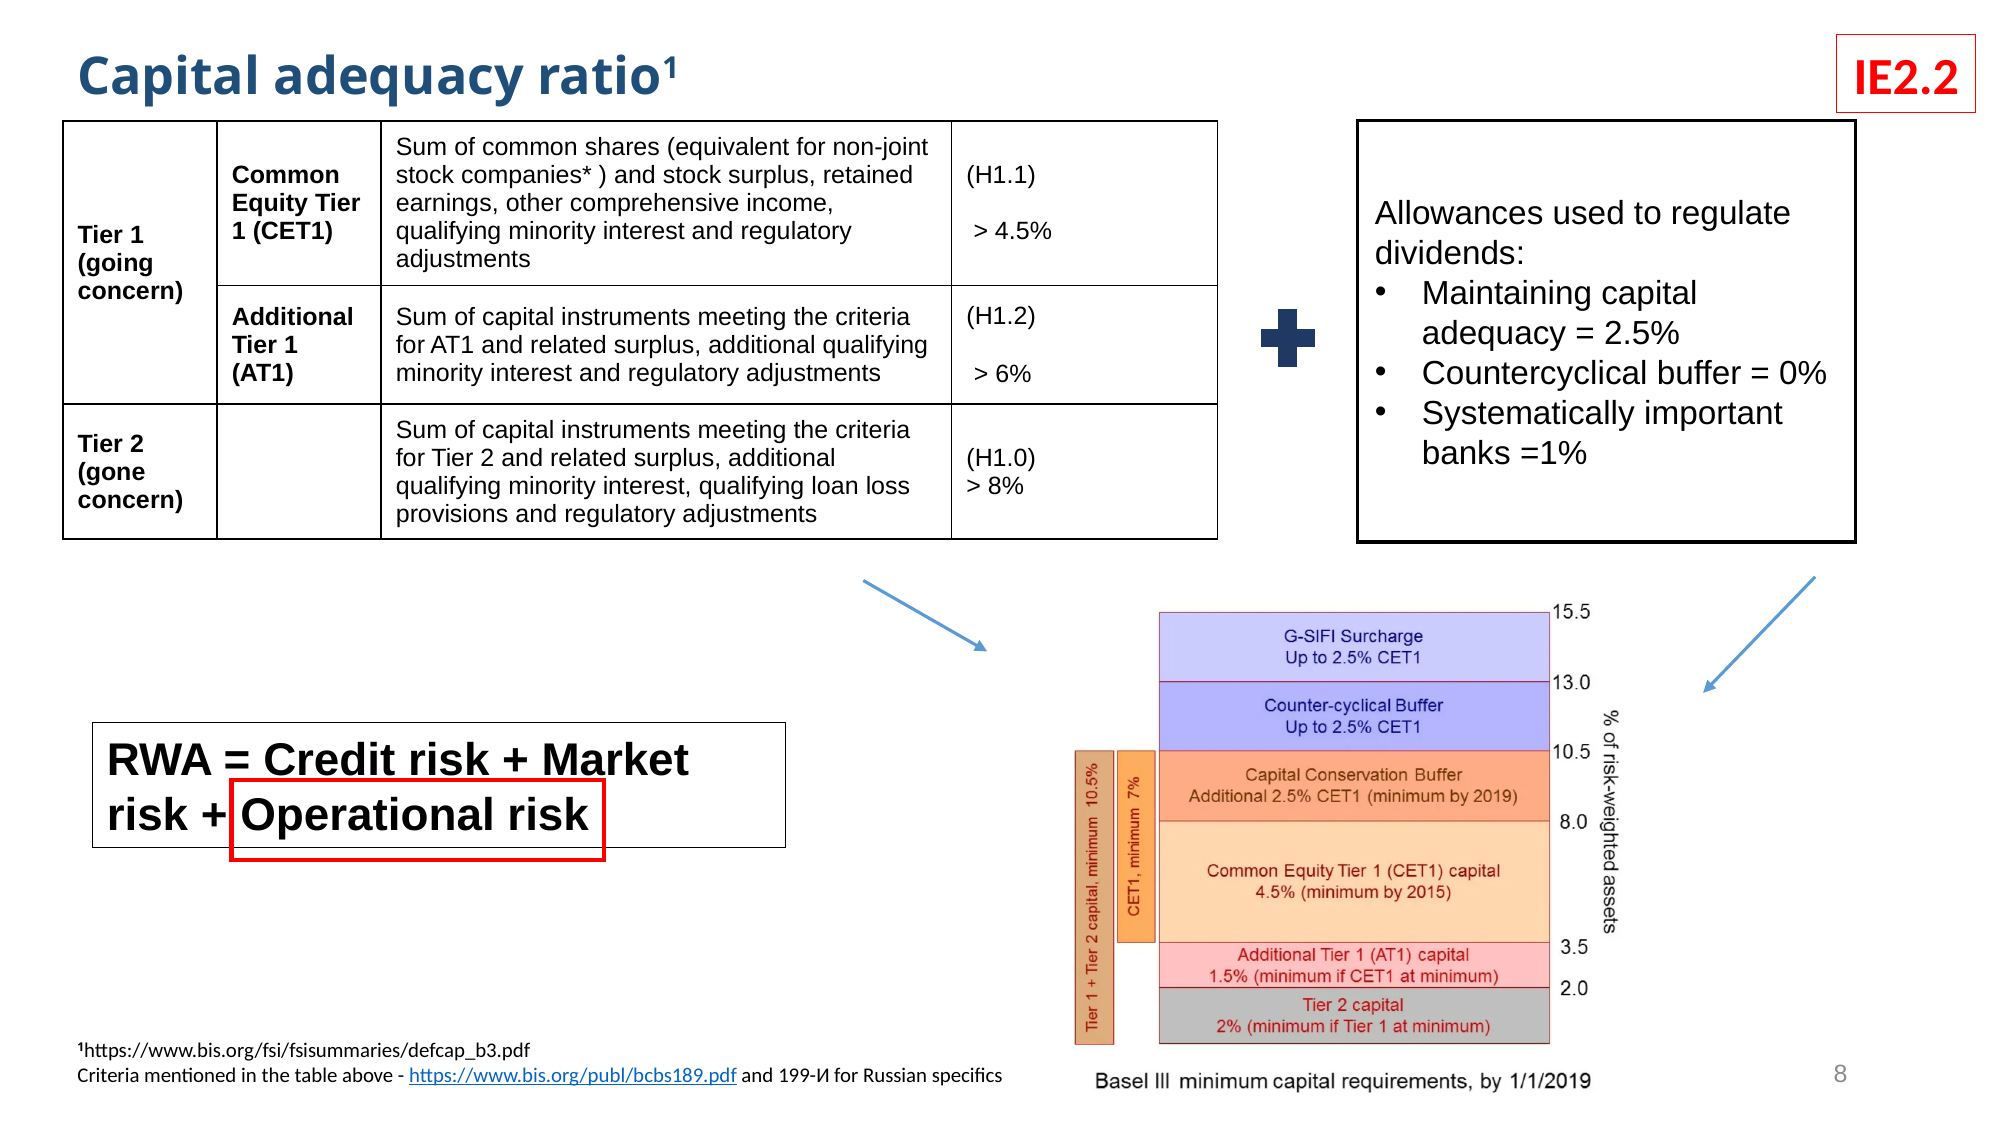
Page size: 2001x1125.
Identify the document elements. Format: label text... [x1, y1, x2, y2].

text_box IE2.2 [1836, 34, 1976, 113]
slide_number 8 [1412, 1042, 1863, 1103]
text_box RWA = Credit risk + Market risk + Operational risk [92, 722, 786, 848]
text_box 1https://www.bis.org/fsi/fsisummaries/defcap_b3.pdf Criteria mentioned in the table above - https://www.bis.org/publ/bcbs189.pdf and 199-И for Russian specifics [62, 1029, 1063, 1095]
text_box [1703, 576, 1816, 693]
text_box [1261, 309, 1315, 367]
text_box Capital adequacy ratio1 [62, 34, 1667, 113]
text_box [863, 580, 988, 652]
text_box [231, 779, 605, 861]
text_box Allowances used to regulate dividends: Maintaining capital adequacy = 2.5% Countercyclical buffer = 0% Systematically important banks =1% [1356, 119, 1857, 544]
picture [1064, 579, 1627, 1093]
